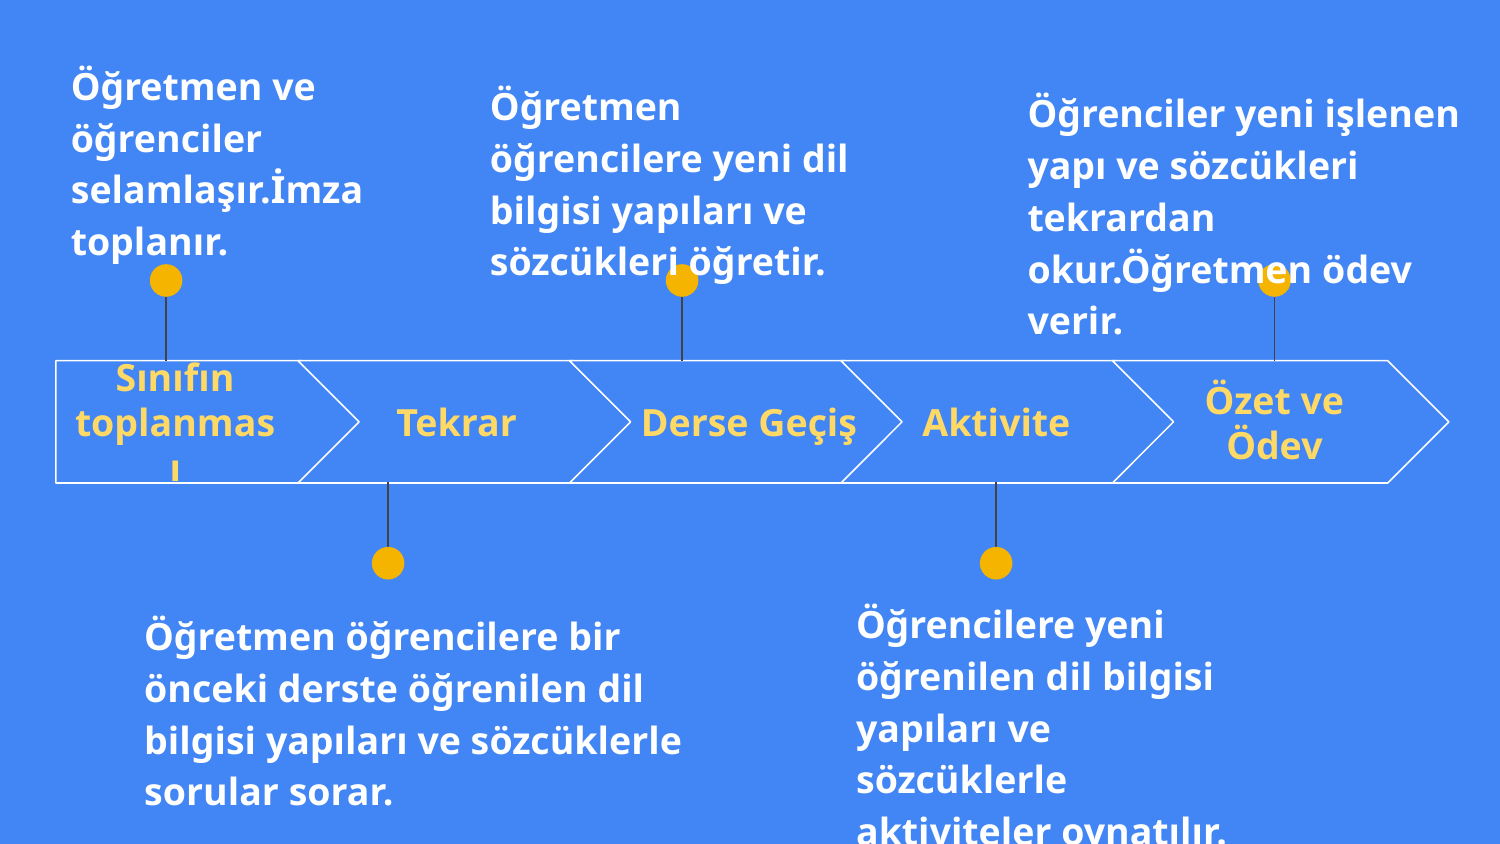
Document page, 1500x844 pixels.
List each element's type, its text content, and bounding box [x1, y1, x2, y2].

list Öğretmen öğrencilere bir önceki derste öğrenilen dil bilgisi yapıları ve sözcüklerle sorular sorar. [129, 591, 699, 741]
list Tekrar [348, 383, 565, 461]
text_box [55, 360, 348, 484]
text_box [1112, 360, 1449, 484]
text_box [881, 402, 888, 441]
text_box [569, 434, 861, 484]
list Derse Geçiş [618, 383, 881, 461]
text_box [297, 360, 618, 484]
list Öğrencilere yeni öğrenilen dil bilgisi yapıları ve sözcüklerle aktiviteler oynatılır. [841, 579, 1280, 766]
text_box [840, 360, 1166, 484]
list Öğrenciler yeni işlenen yapı ve sözcükleri tekrardan okur.Öğretmen ödev verir. [1012, 68, 1478, 218]
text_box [371, 481, 405, 580]
list Aktivite [888, 383, 1105, 461]
text_box [569, 360, 862, 410]
list Sınıfın toplanması [55, 383, 295, 461]
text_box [1257, 263, 1292, 362]
list Özet ve Ödev [1166, 383, 1383, 461]
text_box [665, 263, 699, 362]
list Öğretmen öğrencilere yeni dil bilgisi yapıları ve sözcükleri öğretir. [475, 61, 915, 211]
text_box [149, 263, 183, 362]
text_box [979, 481, 1013, 580]
list Öğretmen ve öğrenciler selamlaşır.İmza toplanır. [55, 41, 476, 190]
